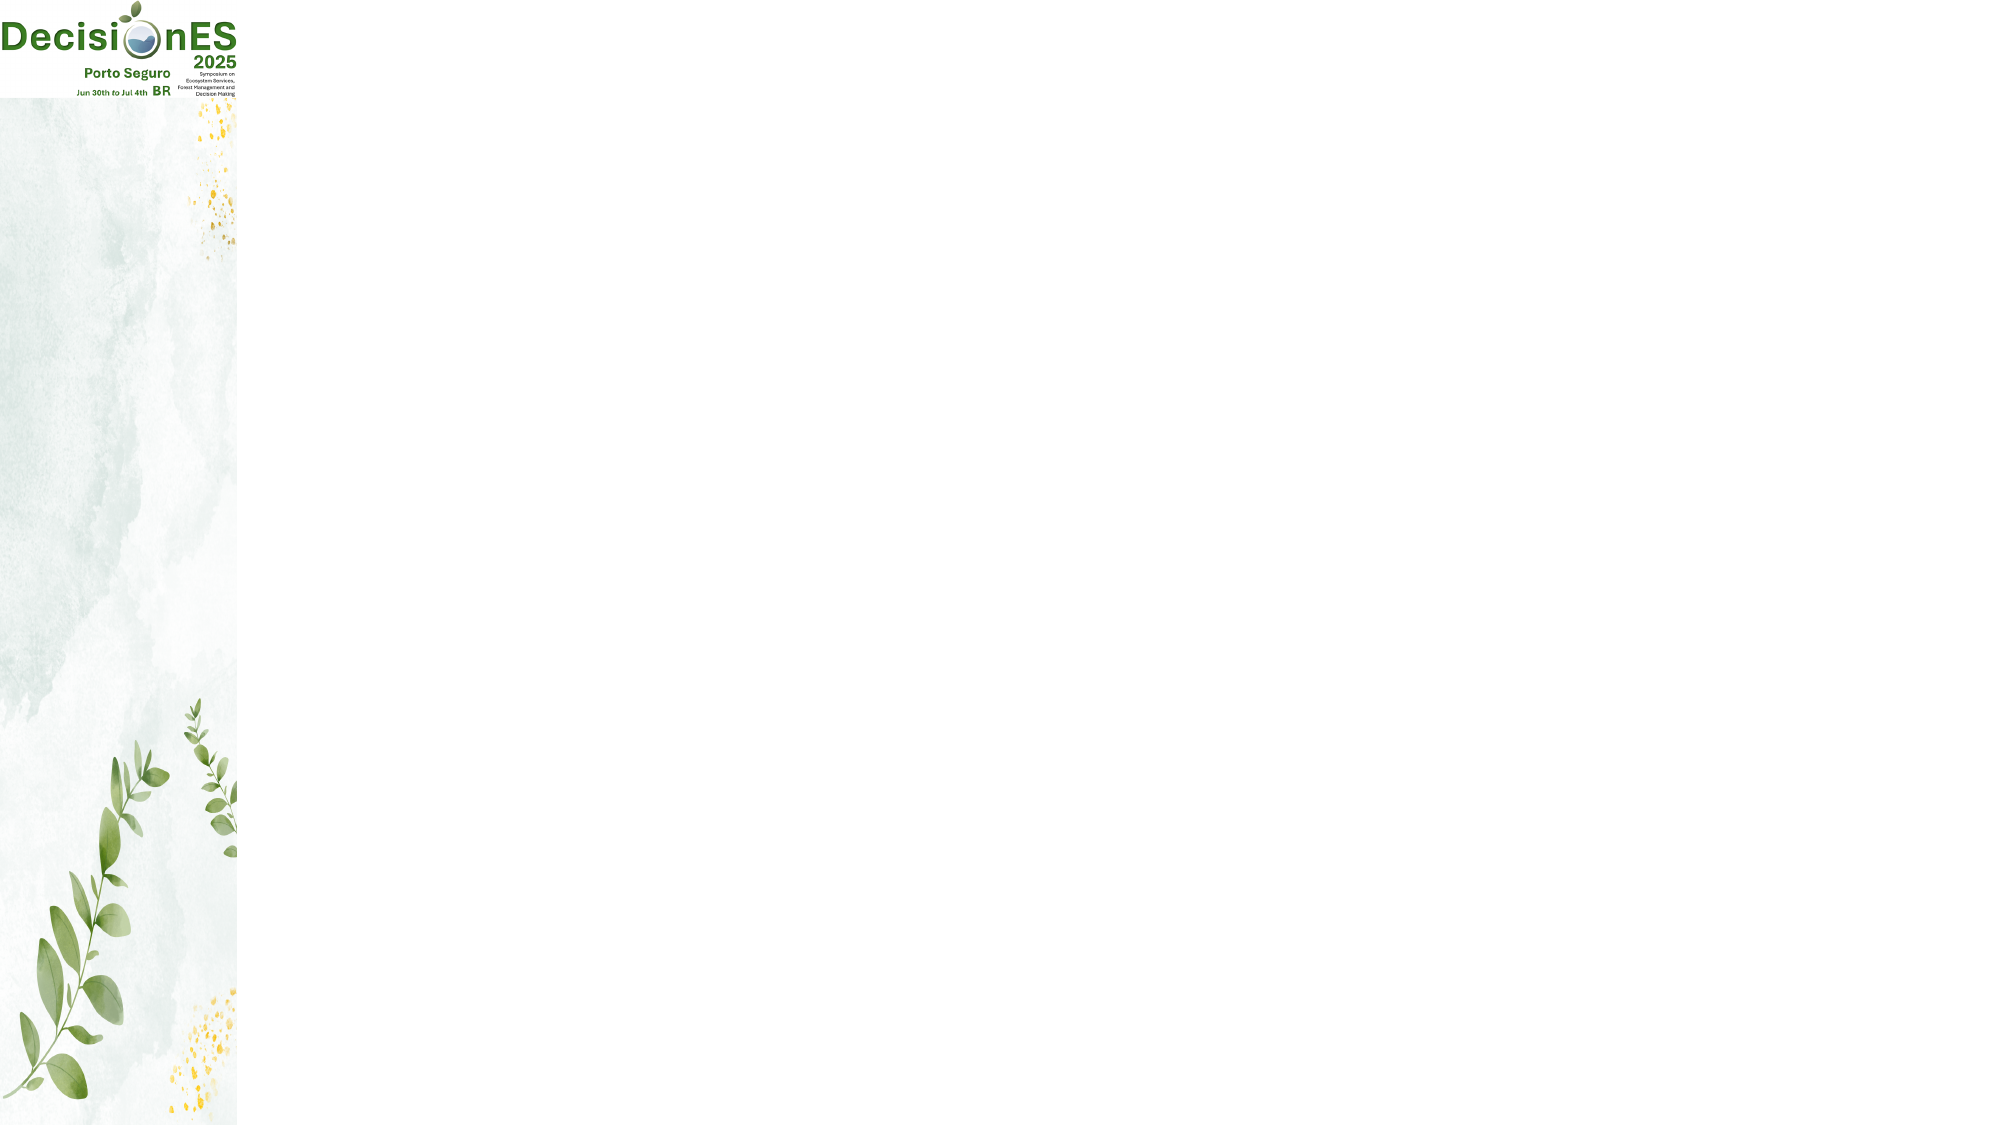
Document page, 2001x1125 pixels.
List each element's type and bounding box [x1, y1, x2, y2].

picture [0, 0, 237, 1125]
